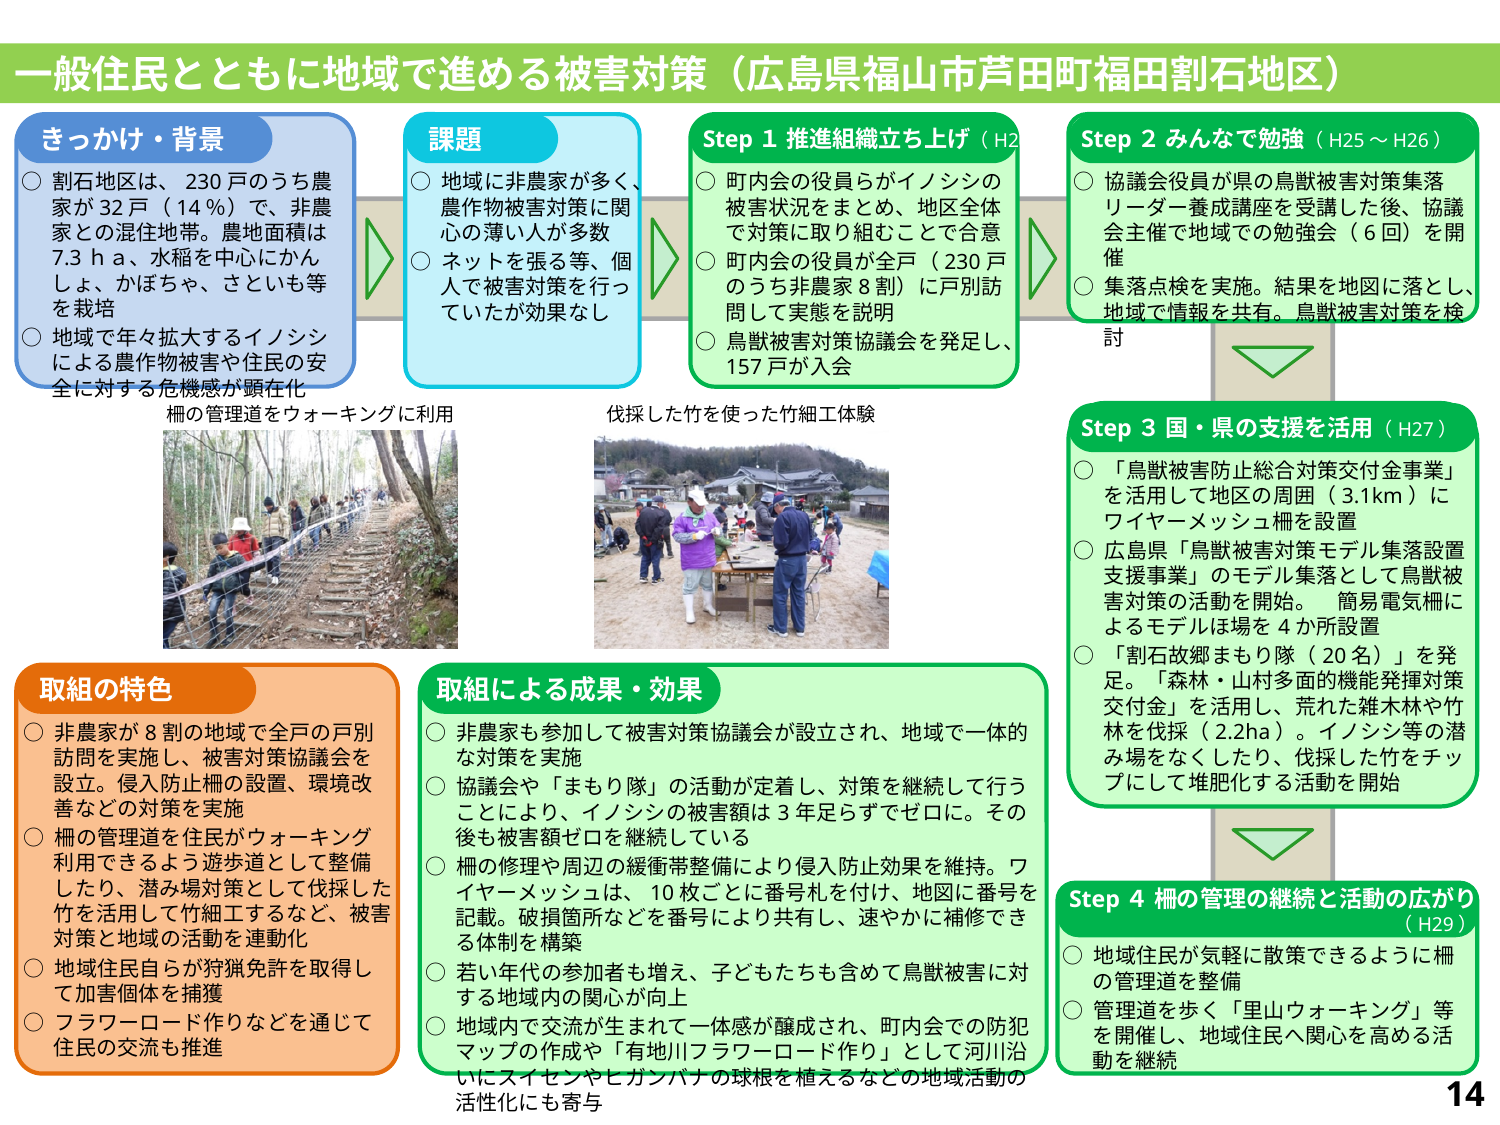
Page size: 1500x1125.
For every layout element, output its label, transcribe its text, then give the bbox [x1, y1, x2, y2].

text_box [593, 397, 889, 649]
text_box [1057, 882, 1478, 1074]
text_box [690, 113, 1018, 387]
text_box [1022, 198, 1063, 319]
text_box [1030, 218, 1056, 299]
text_box [1212, 816, 1333, 880]
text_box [404, 113, 640, 387]
text_box 一般住民とともに地域で進める被害対策（広島県福山市芦田町福田割石地区） [0, 43, 1500, 104]
slide_number 13 [1411, 1065, 1500, 1125]
text_box [360, 198, 399, 319]
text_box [16, 664, 399, 1074]
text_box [1068, 402, 1478, 807]
text_box [1233, 829, 1313, 860]
text_box [652, 218, 678, 299]
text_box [1068, 113, 1478, 322]
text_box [163, 397, 459, 649]
text_box [645, 198, 685, 319]
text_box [419, 664, 1047, 1074]
text_box [1212, 330, 1333, 400]
text_box [366, 218, 393, 299]
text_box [16, 113, 355, 387]
text_box [1233, 347, 1313, 378]
